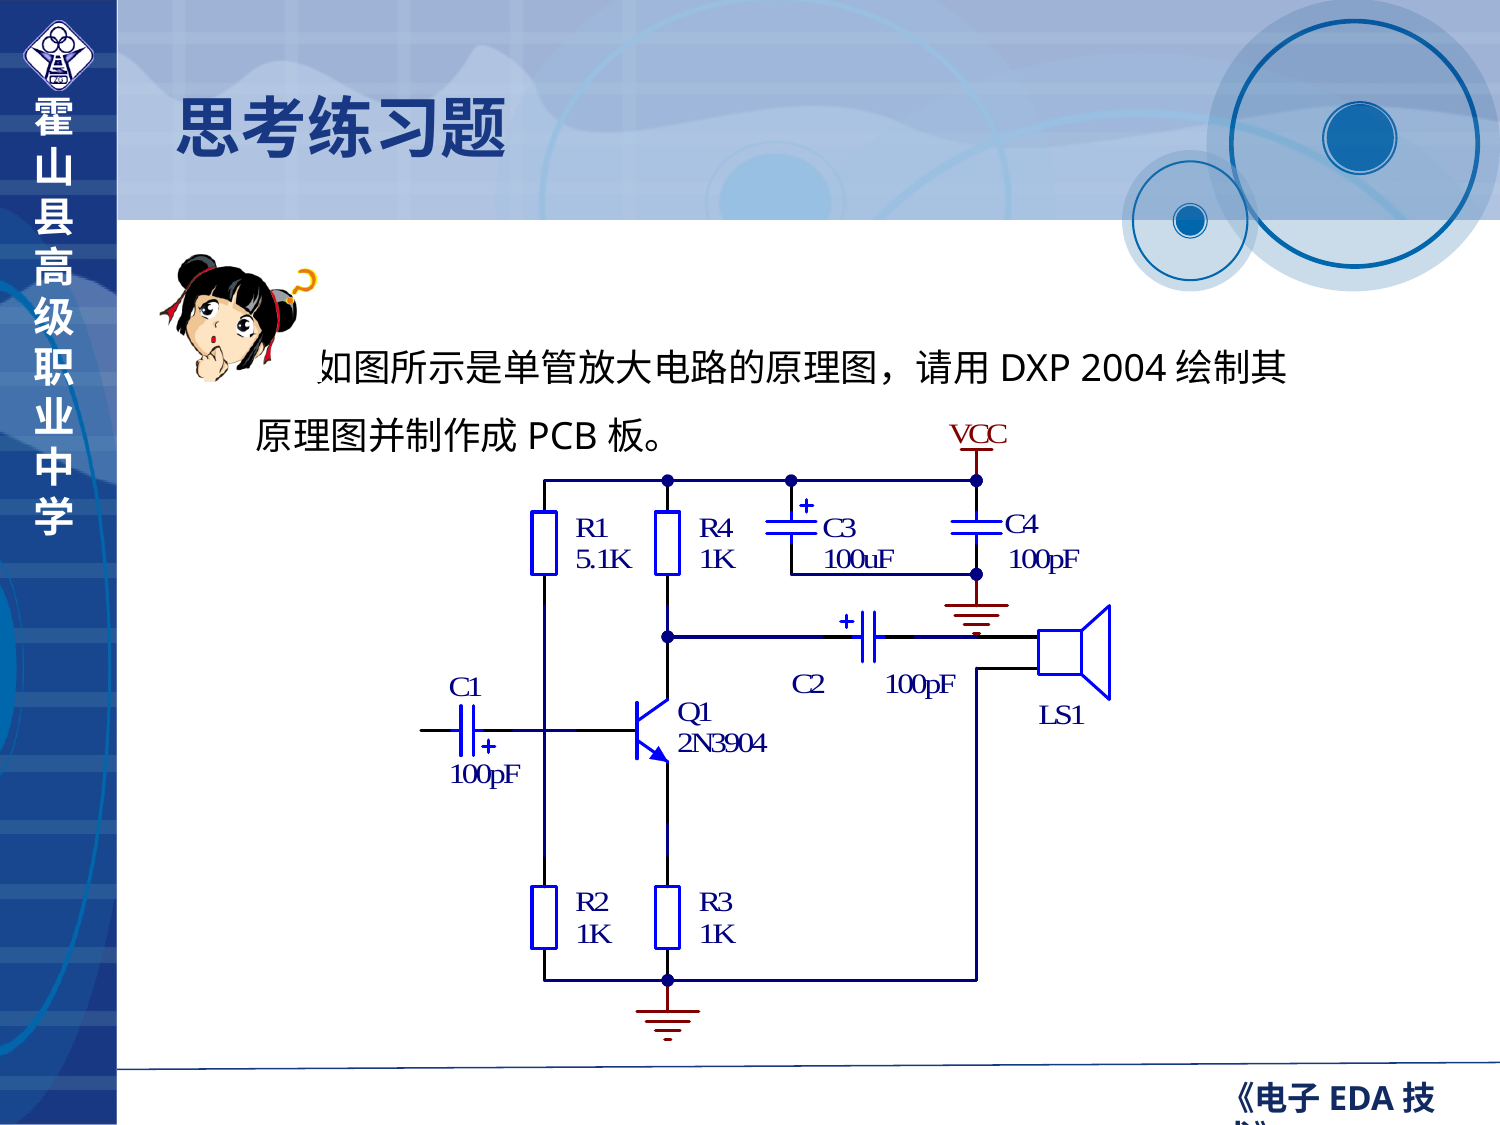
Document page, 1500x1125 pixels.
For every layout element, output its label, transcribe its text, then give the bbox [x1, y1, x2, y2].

picture [155, 246, 322, 383]
picture [383, 408, 1128, 1059]
text_box 思考练习题 [159, 78, 975, 204]
text_box 如图所示是单管放大电路的原理图，请用DXP 2004绘制其原理图并制作成PCB板。 [240, 314, 1316, 465]
picture [118, 0, 1500, 220]
picture [0, 0, 117, 1125]
